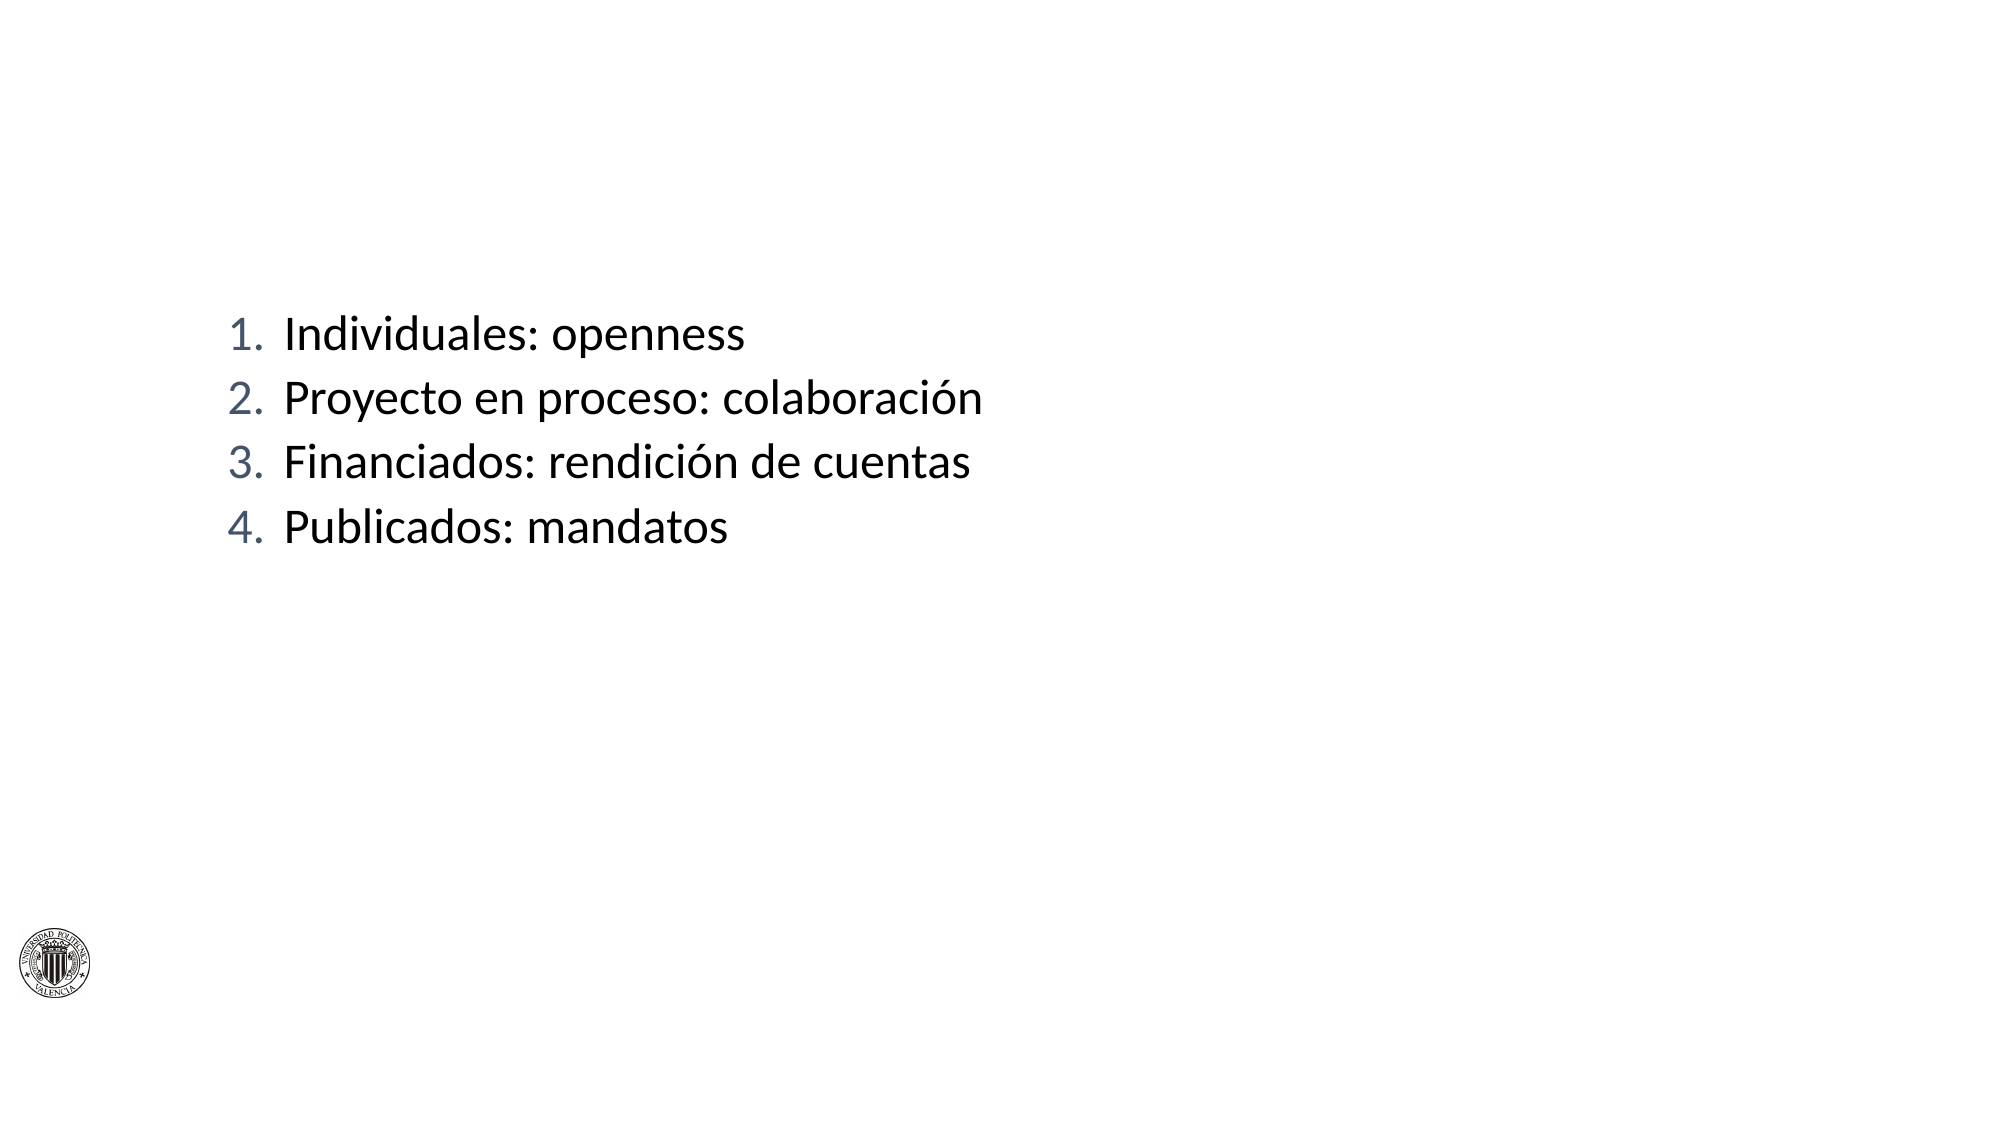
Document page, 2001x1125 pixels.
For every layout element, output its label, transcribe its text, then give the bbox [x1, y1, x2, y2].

list Individuales: openness Proyecto en proceso: colaboración Financiados: rendición de cuentas Publicados: mandatos [137, 299, 1863, 1014]
picture [19, 928, 90, 998]
